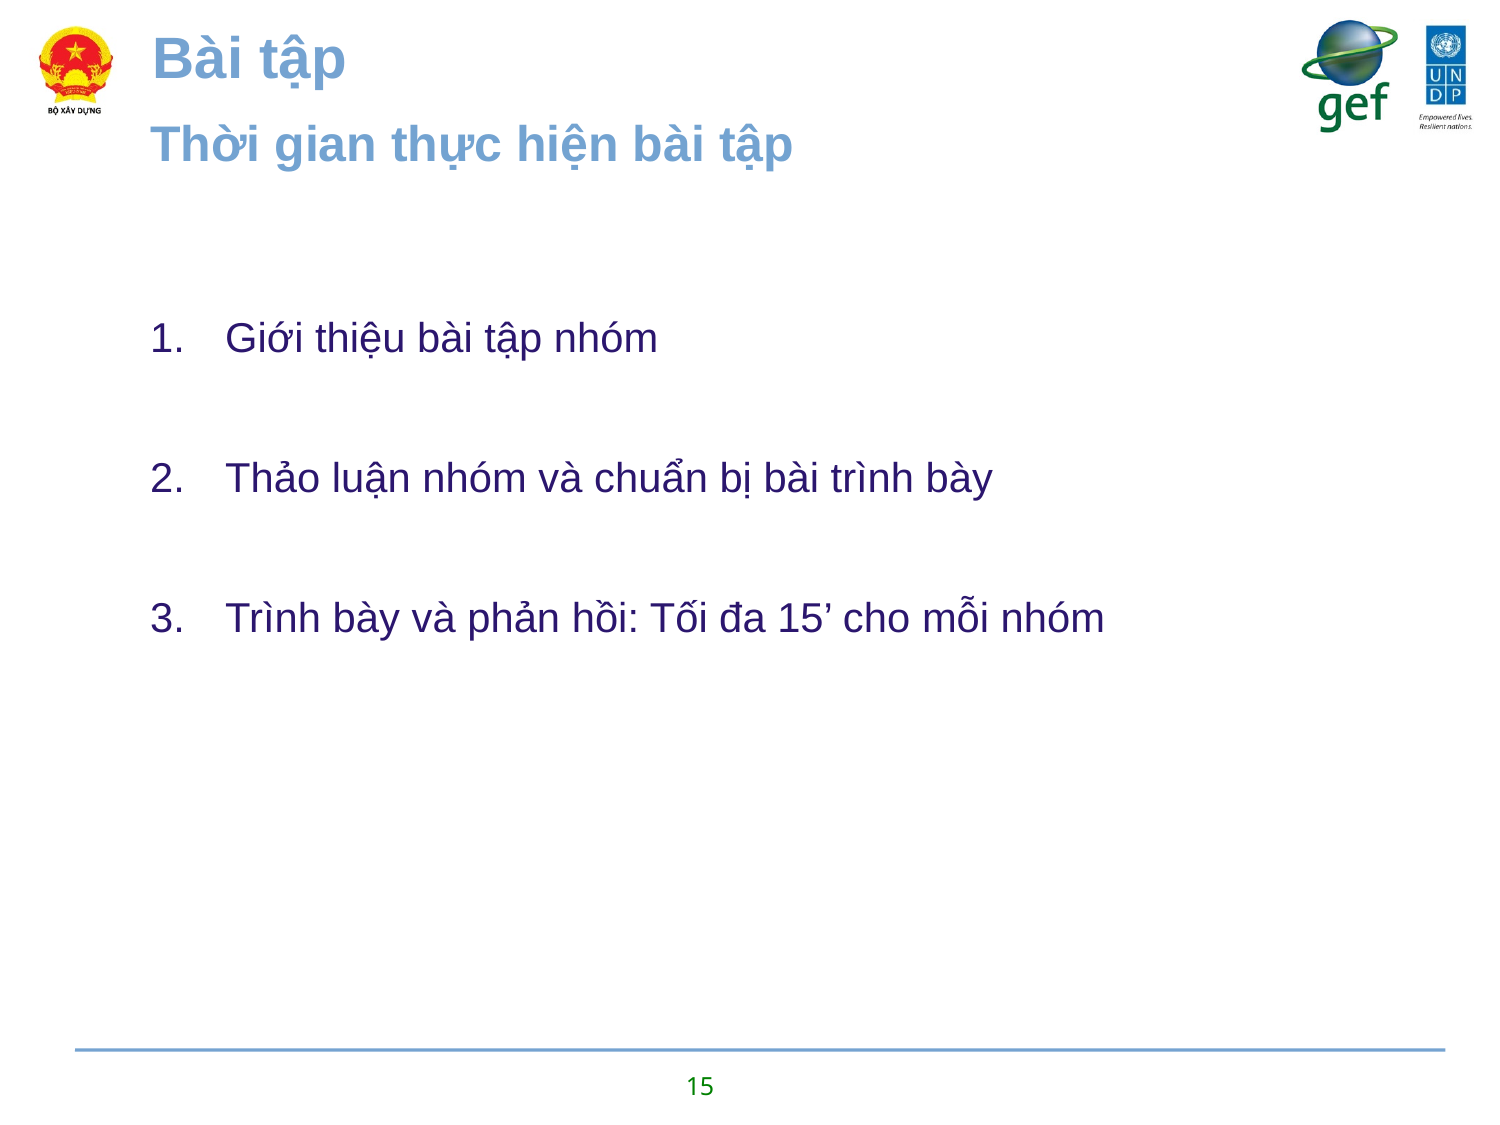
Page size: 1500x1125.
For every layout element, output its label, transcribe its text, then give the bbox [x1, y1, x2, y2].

text_box Bài tập [137, 12, 1200, 99]
text_box Thời gian thực hiện bài tập Giới thiệu bài tập nhóm Thảo luận nhóm và chuẩn bị bài trình bày Trình bày và phản hồi: Tối đa 15’ cho mỗi nhóm [137, 104, 1463, 986]
picture [7, 15, 150, 125]
slide_number 15 [524, 1062, 876, 1116]
picture [1413, 19, 1478, 135]
picture [1299, 17, 1400, 104]
